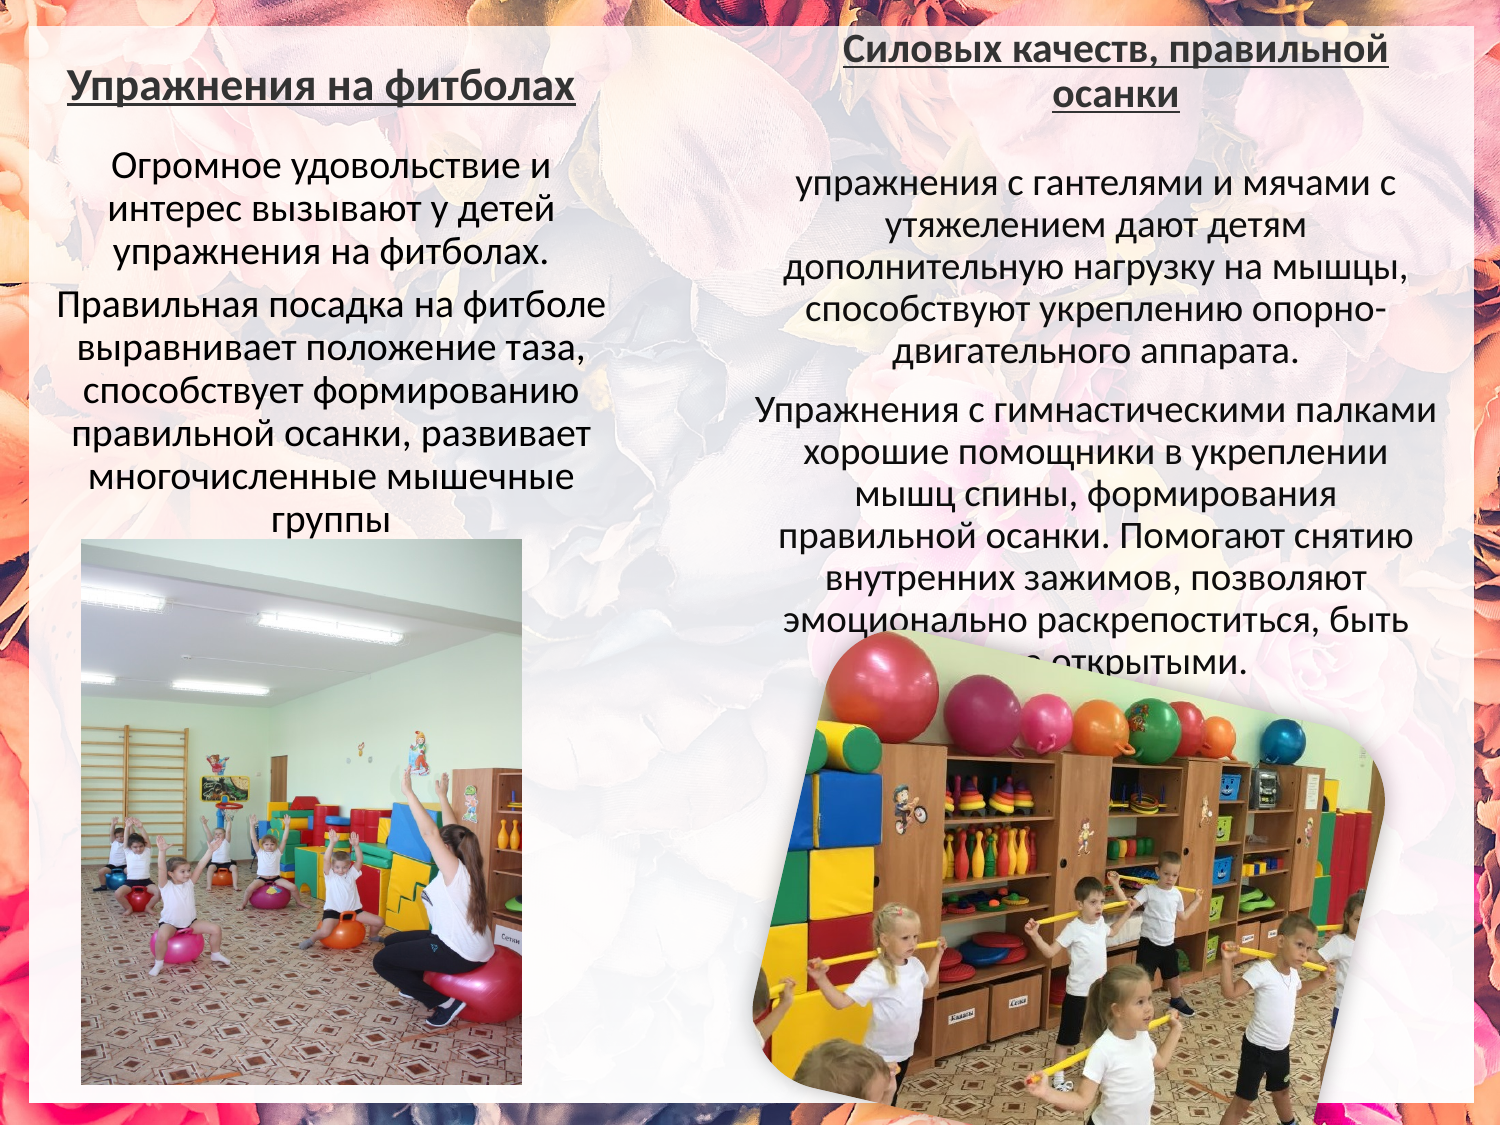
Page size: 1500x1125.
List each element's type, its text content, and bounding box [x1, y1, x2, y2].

list упражнения с гантелями и мячами с утяжелением дают детям дополнительную нагрузку на мышцы, способствуют укреплению опорно-двигательного аппарата. Упражнения с гимнастическими палками хорошие помощники в укреплении мышц спины, формирования правильной осанки. Помогают снятию внутренних зажимов, позволяют эмоционально раскрепоститься, быть более открытыми. [738, 154, 1453, 712]
picture [81, 539, 522, 1085]
list Упражнения на фитболах [51, 0, 687, 118]
list Огромное удовольствие и интерес вызывают у детей упражнения на фитболах. Правильная посадка на фитболе выравнивает положение таза, способствует формированию правильной осанки, развивает многочисленные мышечные группы [31, 136, 632, 551]
list Силовых качеств, правильной осанки [797, 60, 1435, 154]
picture [0, 0, 1500, 1125]
